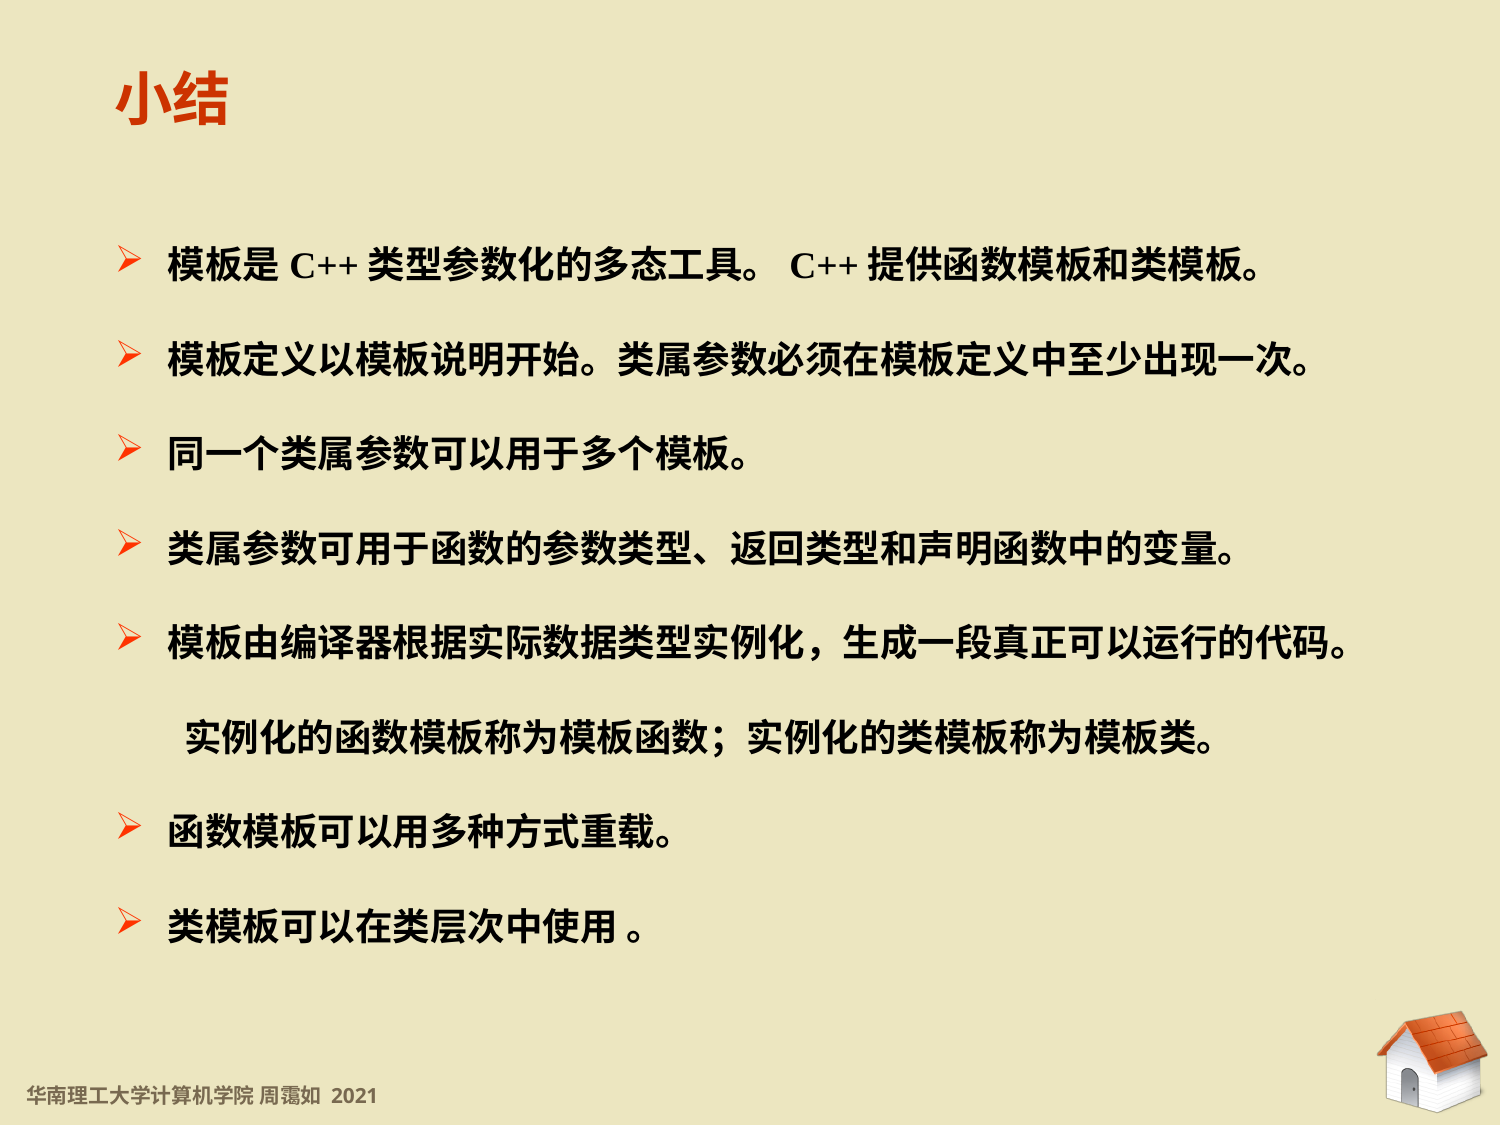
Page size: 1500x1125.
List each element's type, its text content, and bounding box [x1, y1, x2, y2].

picture [1375, 999, 1488, 1124]
text_box 模板是C++类型参数化的多态工具。C++提供函数模板和类模板。 模板定义以模板说明开始。类属参数必须在模板定义中至少出现一次。 同一个类属参数可以用于多个模板。 类属参数可用于函数的参数类型、返回类型和声明函数中的变量。 模板由编译器根据实际数据类型实例化，生成一段真正可以运行的代码。 实例化的函数模板称为模板函数；实例化的类模板称为模板类。 函数模板可以用多种方式重载。 类模板可以在类层次中使用 。 [100, 184, 1423, 956]
title 小结 [99, 54, 585, 168]
